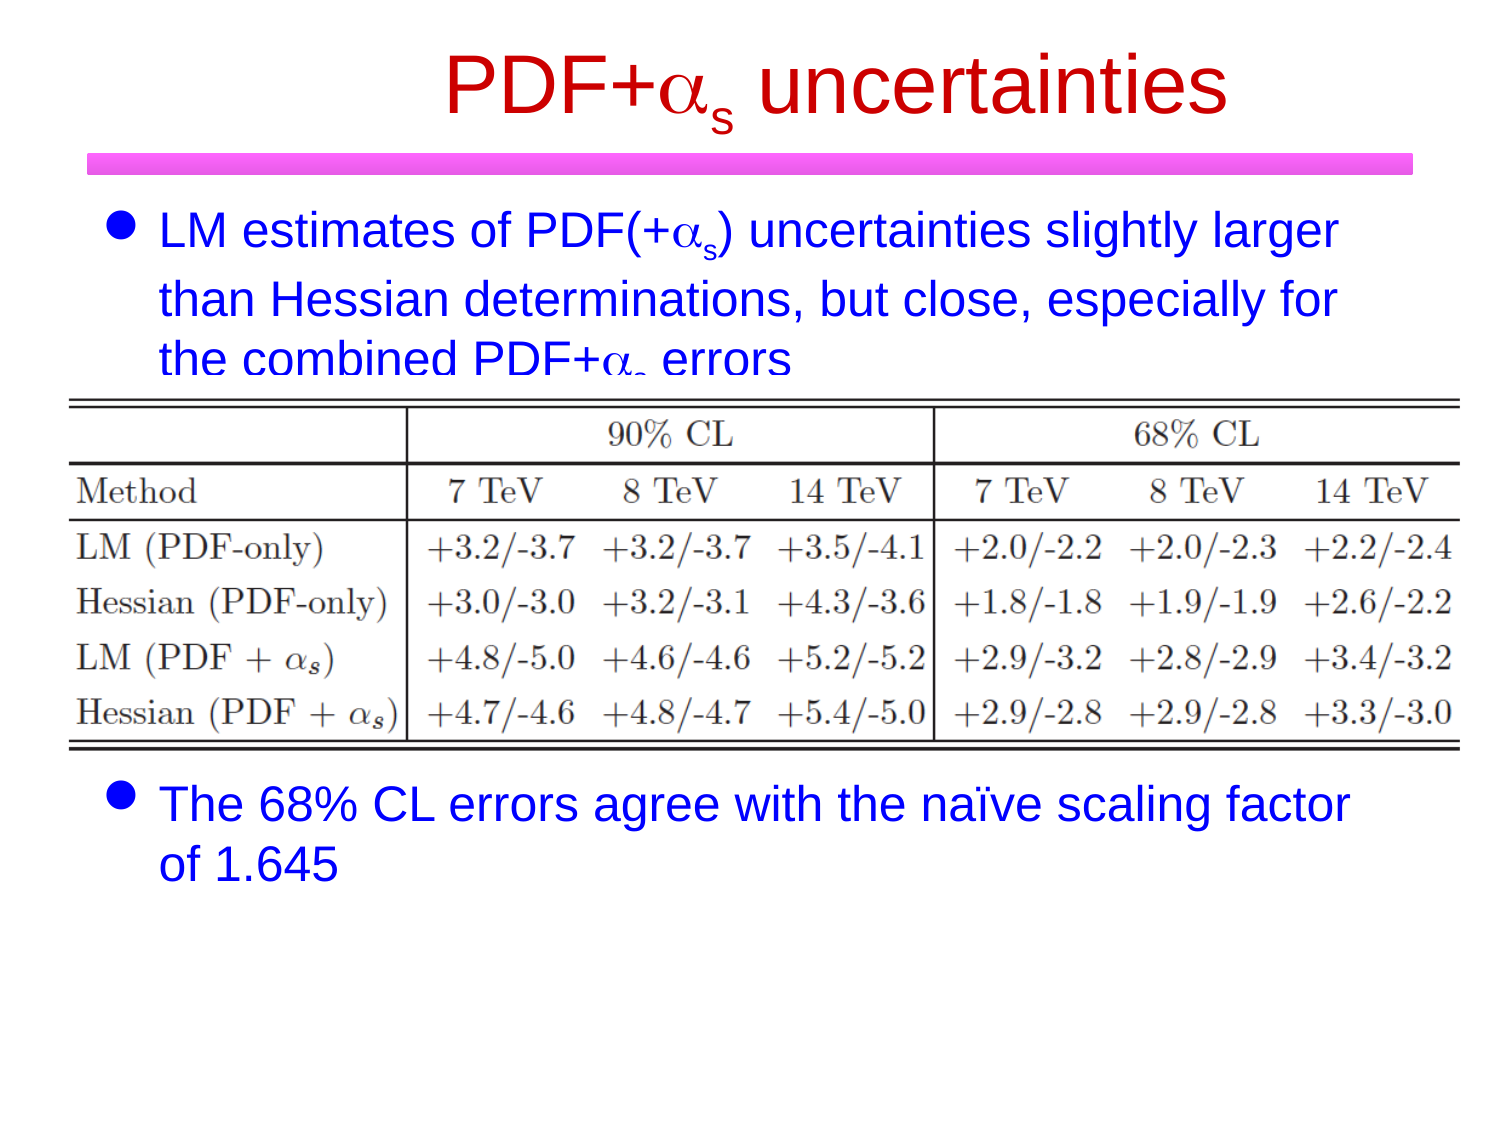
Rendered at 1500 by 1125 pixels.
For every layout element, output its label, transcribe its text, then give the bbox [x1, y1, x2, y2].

picture [0, 374, 1500, 775]
list LM estimates of PDF(+as) uncertainties slightly larger than Hessian determinations, but close, especially for the combined PDF+as errors The 68% CL errors agree with the naïve scaling factor of 1.645 [87, 190, 1413, 373]
list LM estimates of PDF(+as) uncertainties slightly larger than Hessian determinations, but close, especially for the combined PDF+as errors The 68% CL errors agree with the naïve scaling factor of 1.645 [87, 783, 1413, 1025]
title PDF+as uncertainties [362, 37, 1311, 137]
